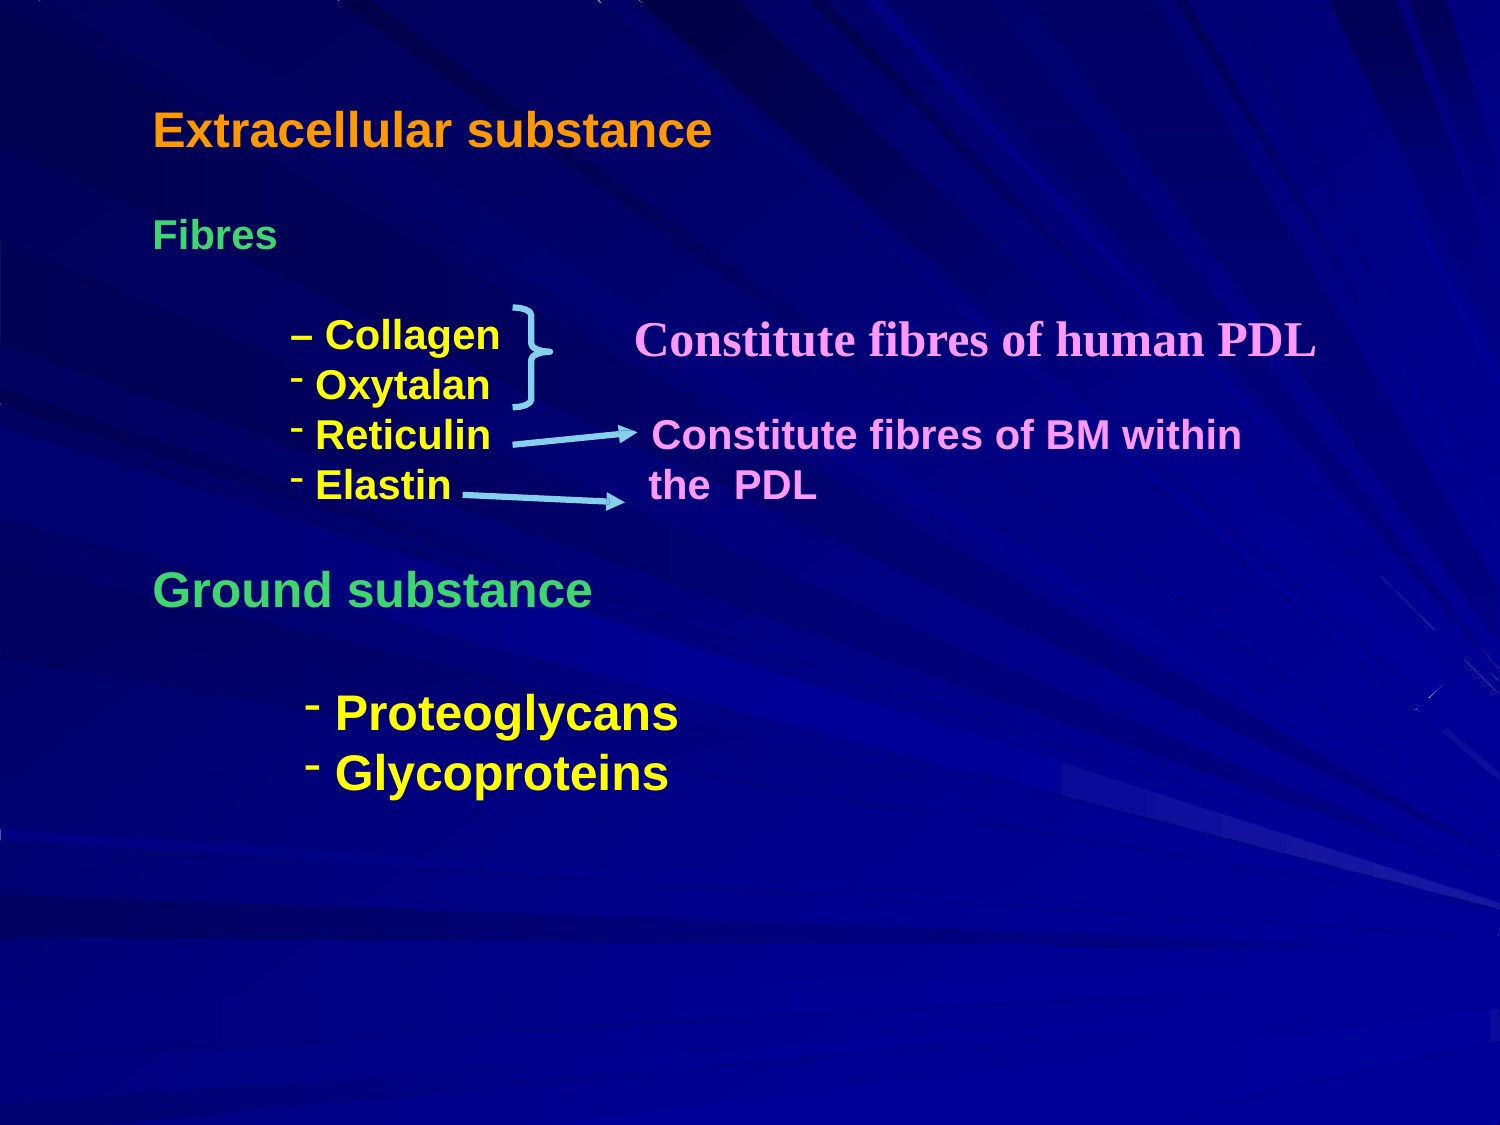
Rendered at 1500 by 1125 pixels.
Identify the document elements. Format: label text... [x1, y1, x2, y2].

text_box Constitute fibres of human PDL Constitute fibres of BM within the PDL [631, 304, 1321, 508]
picture [0, 0, 1500, 1125]
text_box Ground substance Proteoglycans Glycoproteins [150, 555, 681, 801]
text_box [512, 307, 551, 408]
text_box [512, 424, 638, 448]
text_box Fibres [150, 205, 280, 258]
text_box [462, 491, 626, 511]
title Extracellular substance [150, 95, 717, 286]
text_box – Collagen Oxytalan Reticulin Elastin [287, 305, 504, 508]
